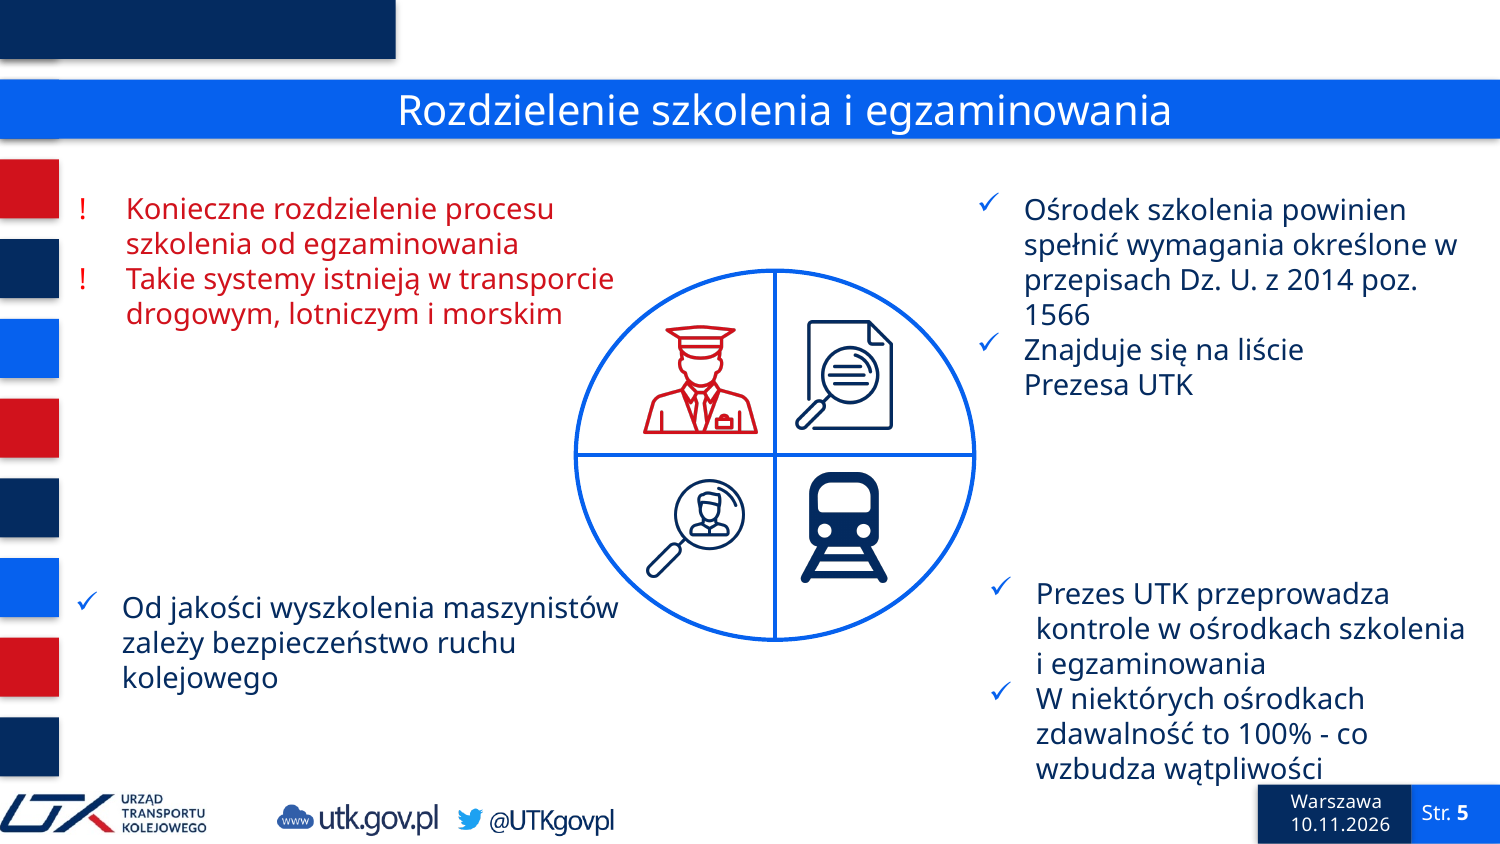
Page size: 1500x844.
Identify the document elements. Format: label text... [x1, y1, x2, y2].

text_box Prezes UTK przeprowadza kontrole w ośrodkach szkolenia i egzaminowania W niektórych ośrodkach zdawalność to 100% - co wzbudza wątpliwości [974, 567, 1500, 793]
picture [277, 799, 439, 837]
text_box Konieczne rozdzielenie procesu szkolenia od egzaminowania Takie systemy istnieją w transporcie drogowym, lotniczym i morskim [64, 183, 648, 338]
picture [788, 472, 900, 583]
title Rozdzielenie szkolenia i egzaminowania [100, 79, 1471, 139]
text_box Od jakości wyszkolenia maszynistów zależy bezpieczeństwo ruchu kolejowego [60, 582, 644, 702]
picture [0, 791, 207, 835]
text_box [573, 268, 977, 642]
picture [643, 322, 758, 437]
picture [446, 803, 654, 837]
picture [646, 479, 745, 578]
text_box Ośrodek szkolenia powinien spełnić wymagania określone w przepisach Dz. U. z 2014 poz. 1566 Znajduje się na liście Prezesa UTK [962, 184, 1500, 409]
picture [788, 320, 900, 431]
